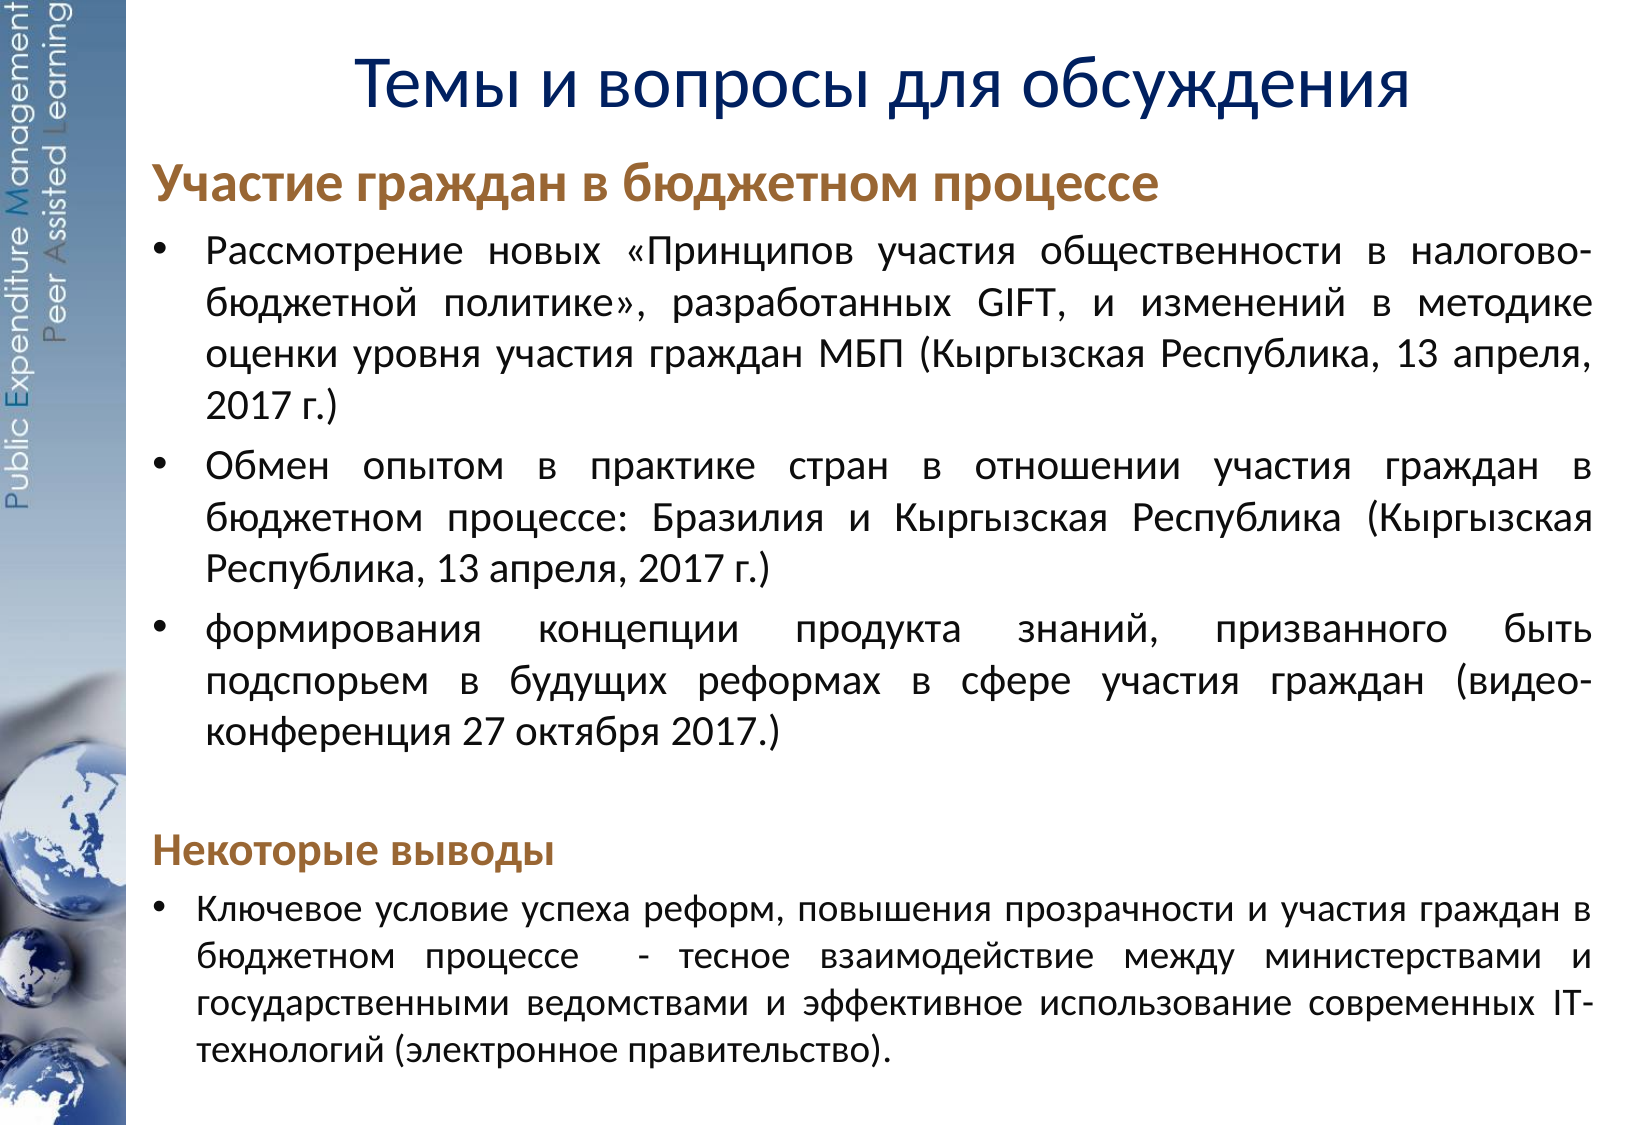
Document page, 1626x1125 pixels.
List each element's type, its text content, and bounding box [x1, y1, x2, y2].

picture [0, 0, 126, 1125]
subtitle Участие граждан в бюджетном процессе Рассмотрение новых «Принципов участия общественности в налогово-бюджетной политике», разработанных GIFT, и изменений в методике оценки уровня участия граждан МБП (Кыргызская Республика, 13 апреля, 2017 г.) Обмен опытом в практике стран в отношении участия граждан в бюджетном процессе: Бразилия и Кыргызская Республика (Кыргызская Республика, 13 апреля, 2017 г.) формирования концепции продукта знаний, призванного быть подспорьем в будущих реформах в сфере участия граждан (видео-конференция 27 октября 2017.) Некоторые выводы Ключевое условие успеха реформ, повышения прозрачности и участия граждан в бюджетном процессе - тесное взаимодействие между министерствами и государственными ведомствами и эффективное использование современных IT-технологий (электронное правительство). [167, 137, 1610, 1088]
text_box Темы и вопросы для обсуждения [161, 24, 1609, 130]
